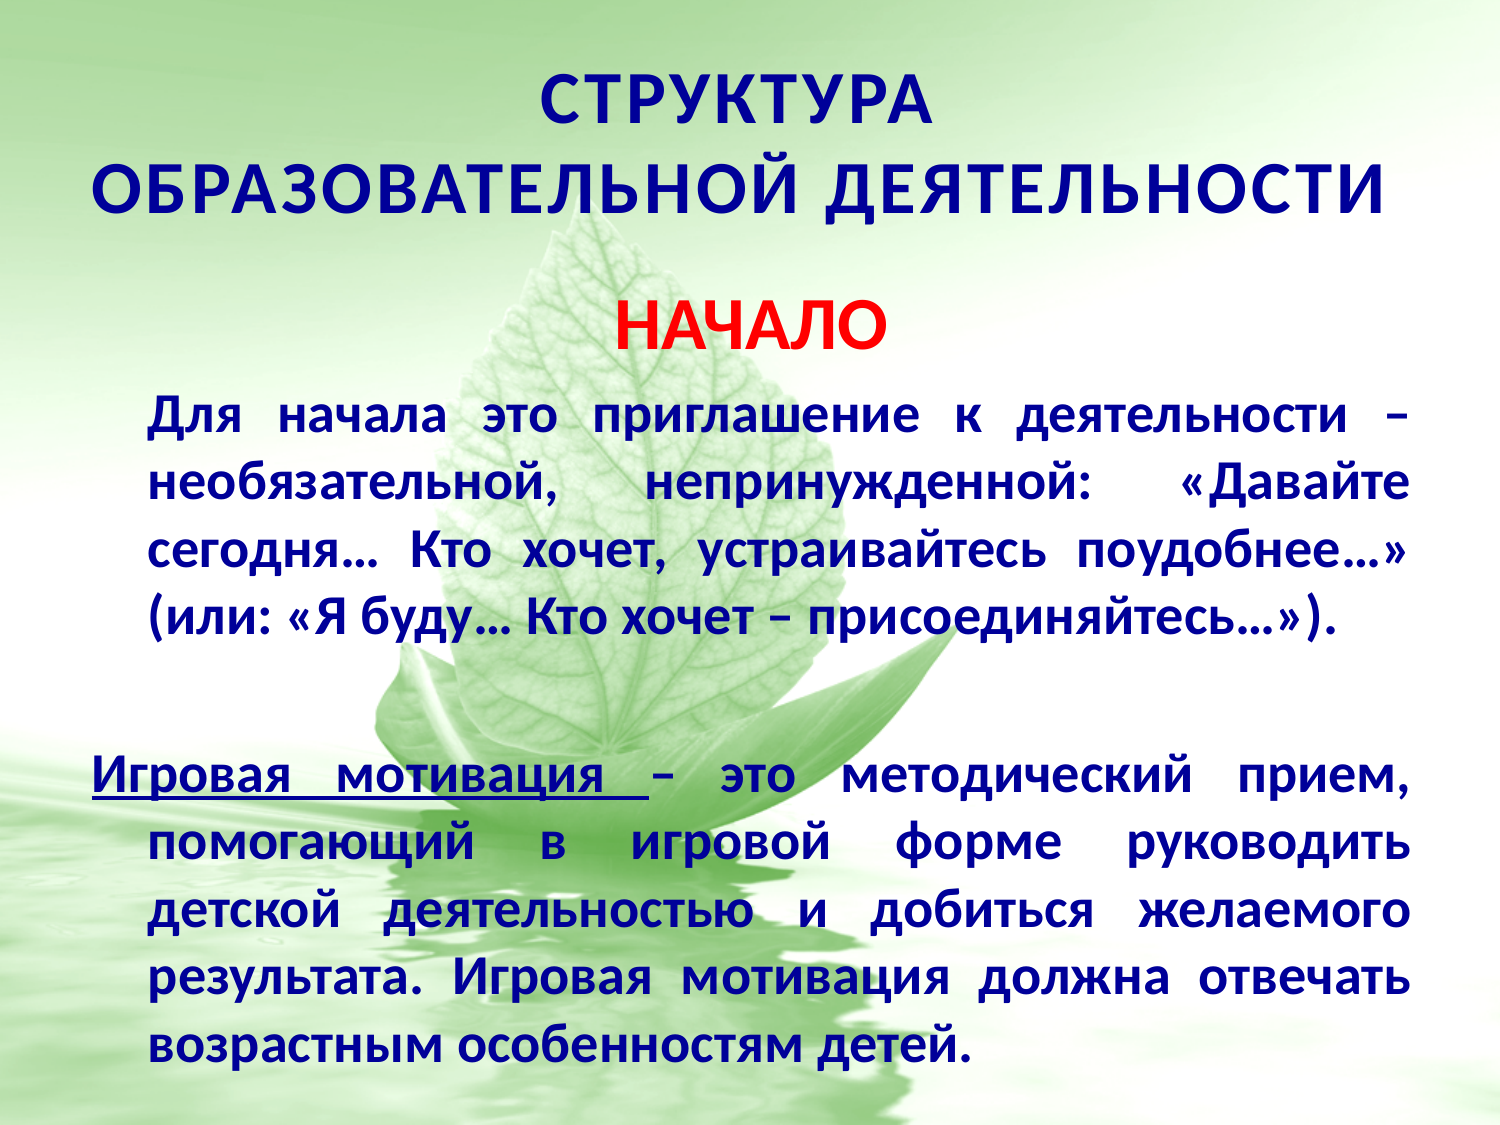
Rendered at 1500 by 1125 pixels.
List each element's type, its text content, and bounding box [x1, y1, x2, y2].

list НАЧАЛО Для начала это приглашение к деятельности – необязательной, непринужденной: «Давайте сегодня… Кто хочет, устраивайтесь поудобнее…» (или: «Я буду… Кто хочет – присоединяйтесь…»). Игровая мотивация – это методический прием, помогающий в игровой форме руководить детской деятельностью и добиться желаемого результата. Игровая мотивация должна отвечать возрастным особенностям детей. [76, 267, 1427, 1083]
title СТРУКТУРА ОБРАЗОВАТЕЛЬНОЙ ДЕЯТЕЛЬНОСТИ [75, 45, 1425, 233]
